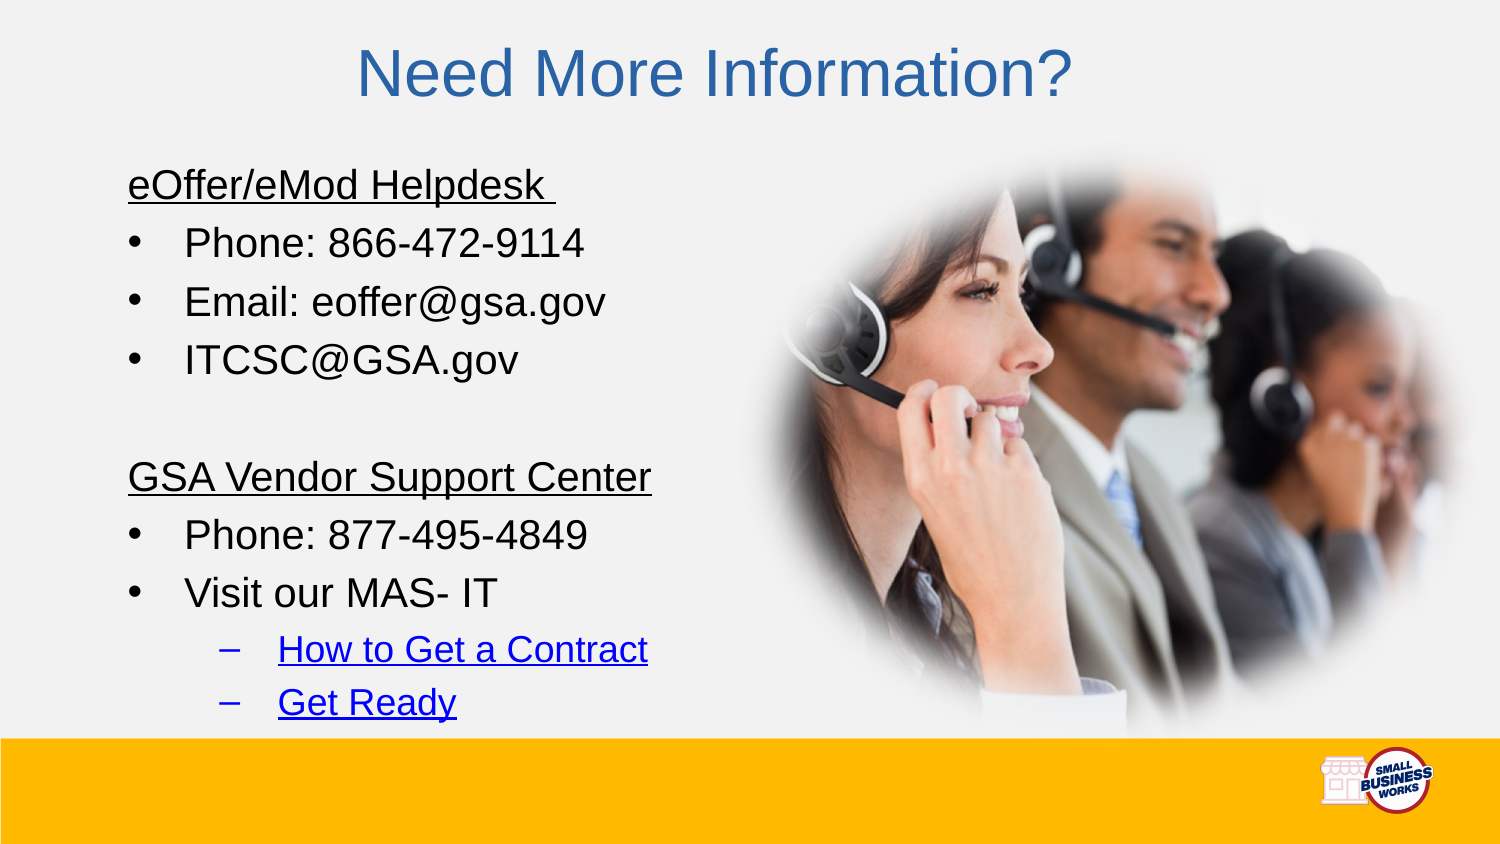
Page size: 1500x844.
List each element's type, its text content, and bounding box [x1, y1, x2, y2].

picture [738, 140, 1489, 819]
list eOffer/eMod Helpdesk Phone: 866-472-9114 Email: eoffer@gsa.gov ITCSC@GSA.gov GSA Vendor Support Center Phone: 877-495-4849 Visit our MAS- IT How to Get a Contract Get Ready [112, 150, 733, 741]
title Need More Information? [87, 22, 1362, 179]
